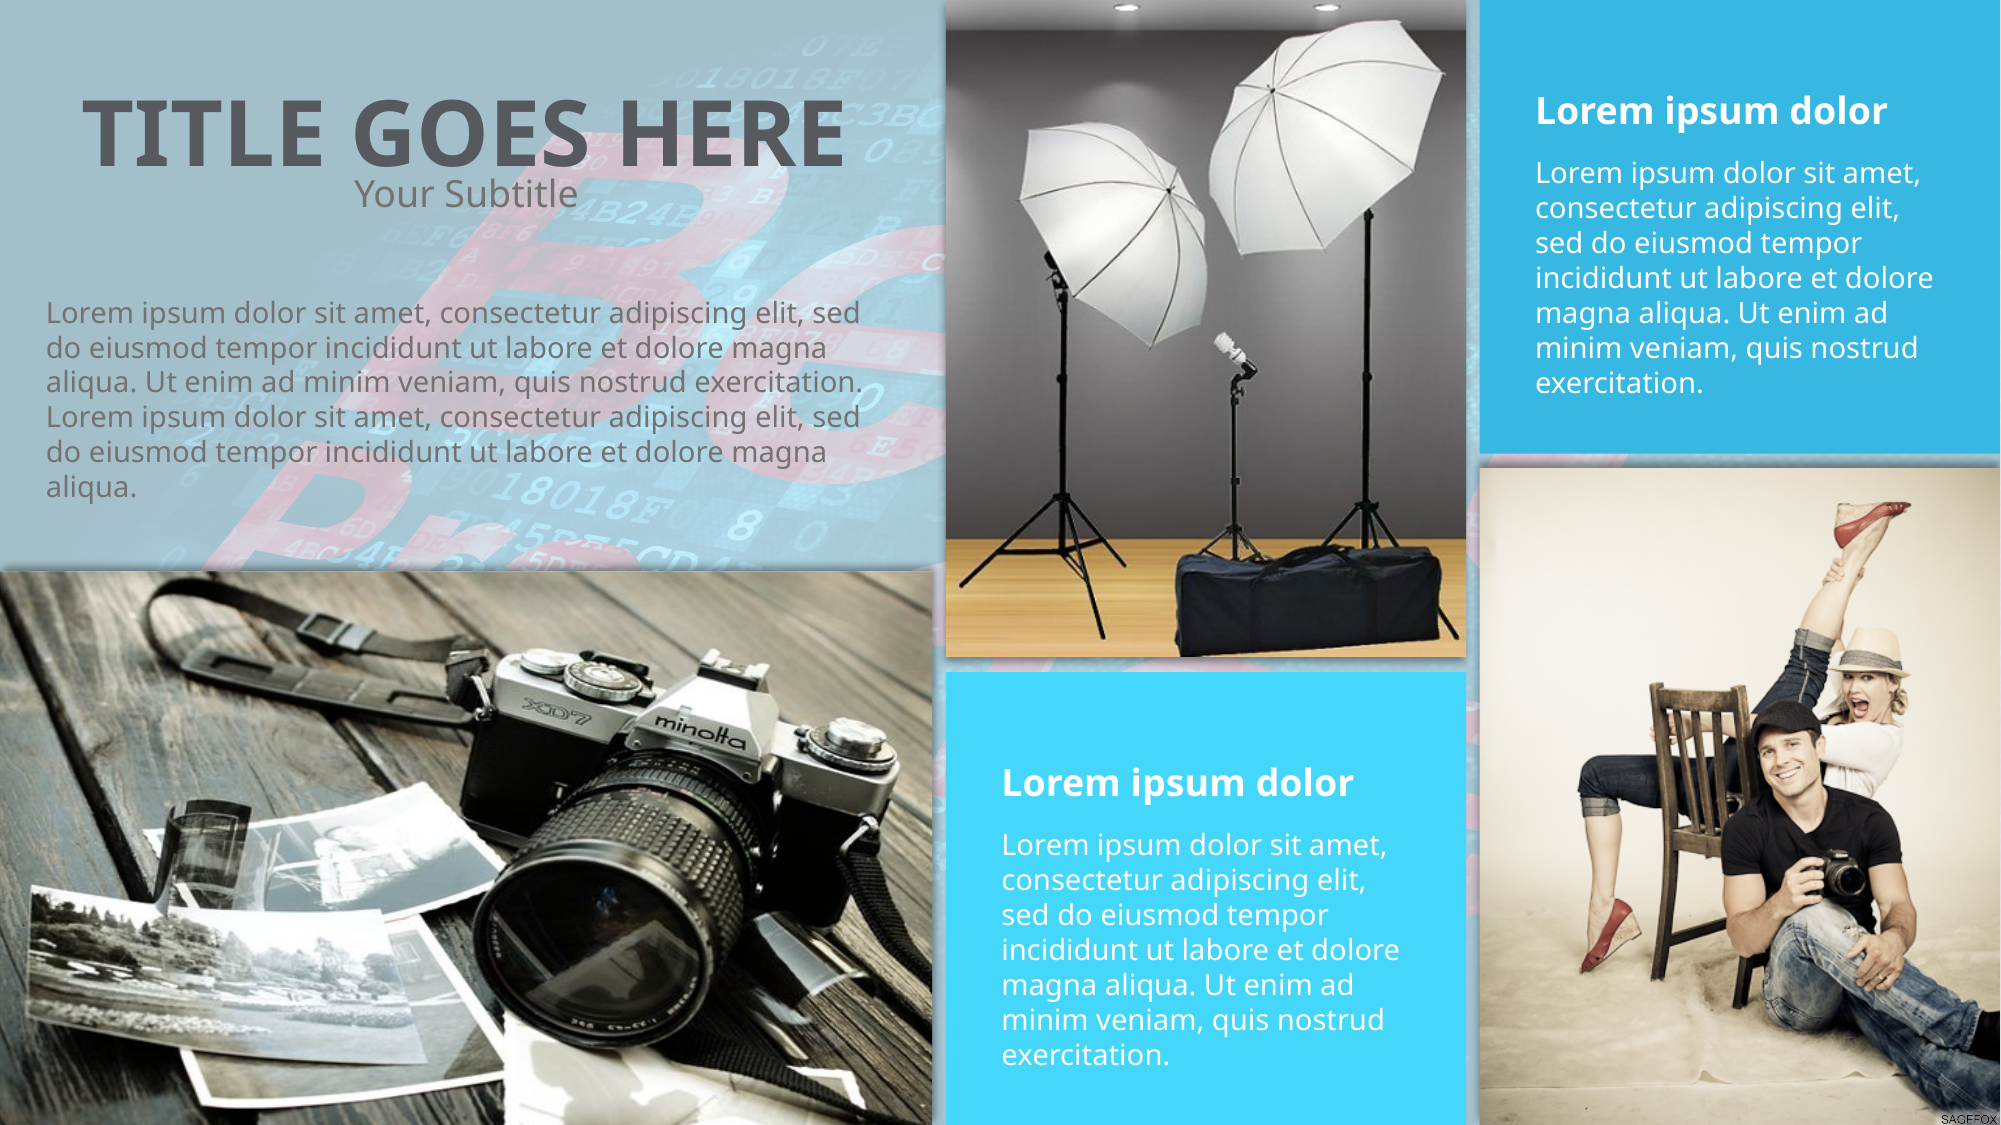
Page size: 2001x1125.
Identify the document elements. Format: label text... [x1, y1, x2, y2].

text_box [1479, 468, 2000, 1125]
text_box [945, 0, 1467, 657]
text_box Lorem ipsum dolor sit amet, consectetur adipiscing elit, sed do eiusmod tempor incididunt ut labore et dolore magna aliqua. Ut enim ad minim veniam, quis nostrud exercitation. Lorem ipsum dolor sit amet, consectetur adipiscing elit, sed do eiusmod tempor incididunt ut labore et dolore magna aliqua. [31, 286, 918, 512]
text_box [1520, 79, 1960, 375]
text_box [0, 571, 933, 1125]
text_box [986, 751, 1426, 1047]
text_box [13, 66, 918, 224]
text_box [945, 671, 1467, 1125]
text_box [1479, 0, 2000, 455]
picture [1938, 1114, 1999, 1125]
